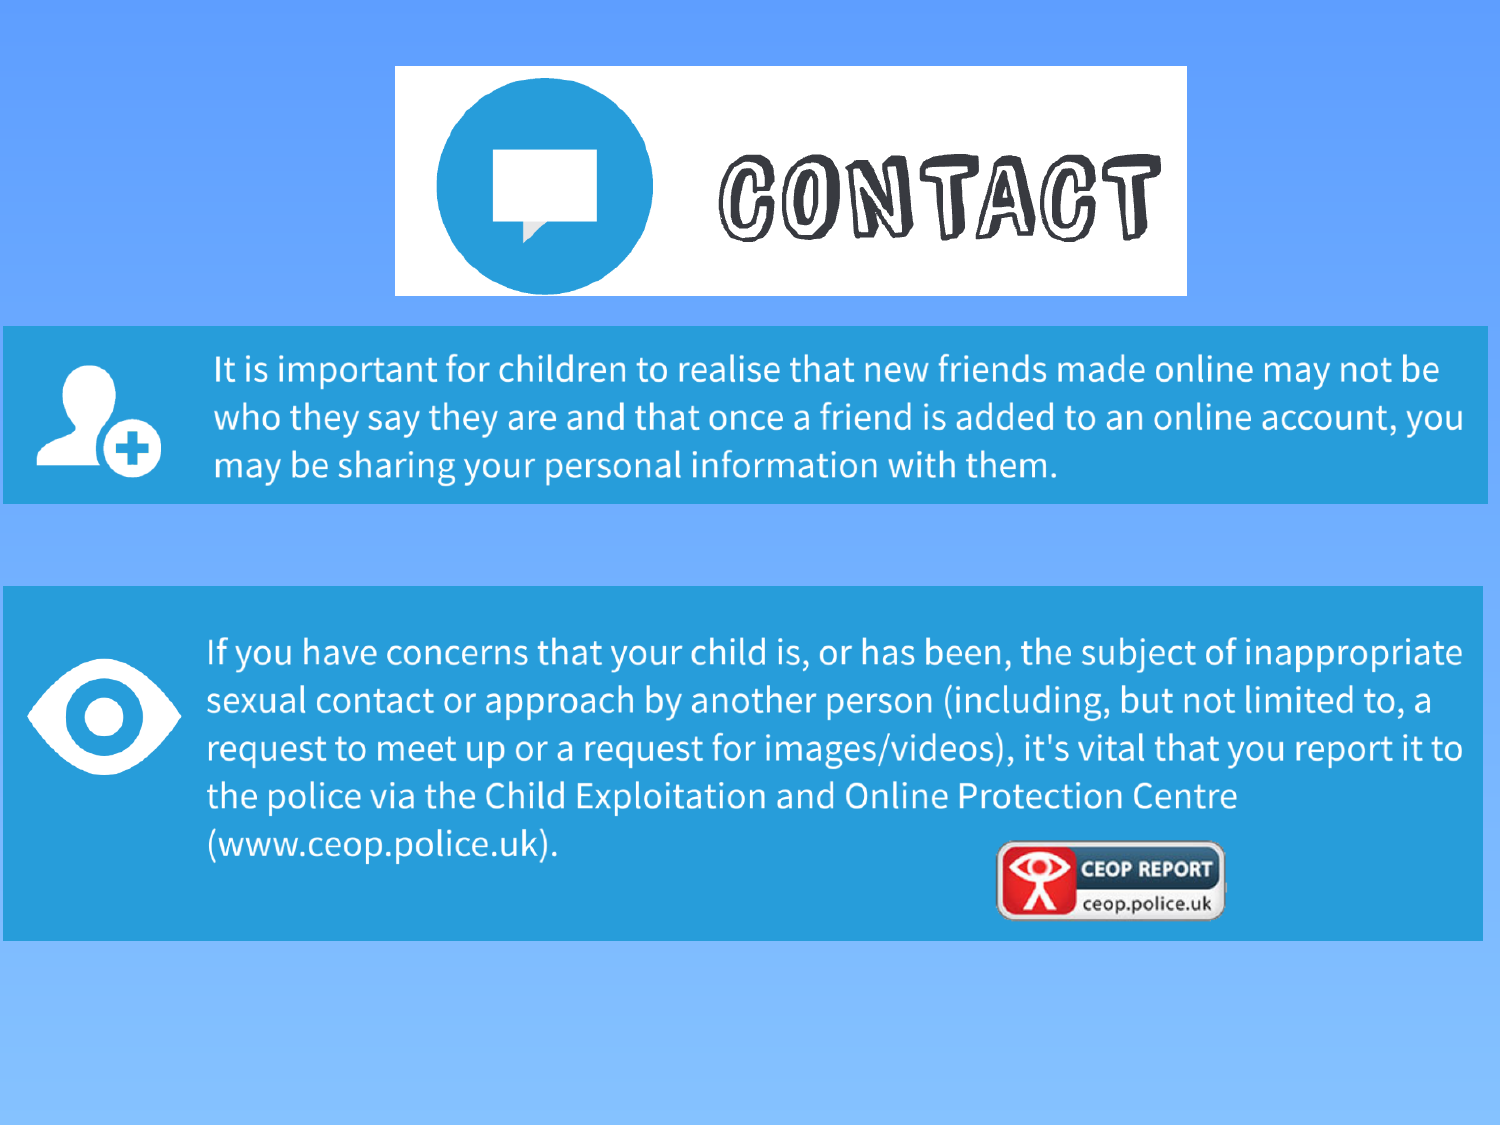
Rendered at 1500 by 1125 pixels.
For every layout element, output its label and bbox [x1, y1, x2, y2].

picture [395, 66, 1187, 296]
picture [3, 325, 1488, 504]
picture [3, 585, 1484, 941]
